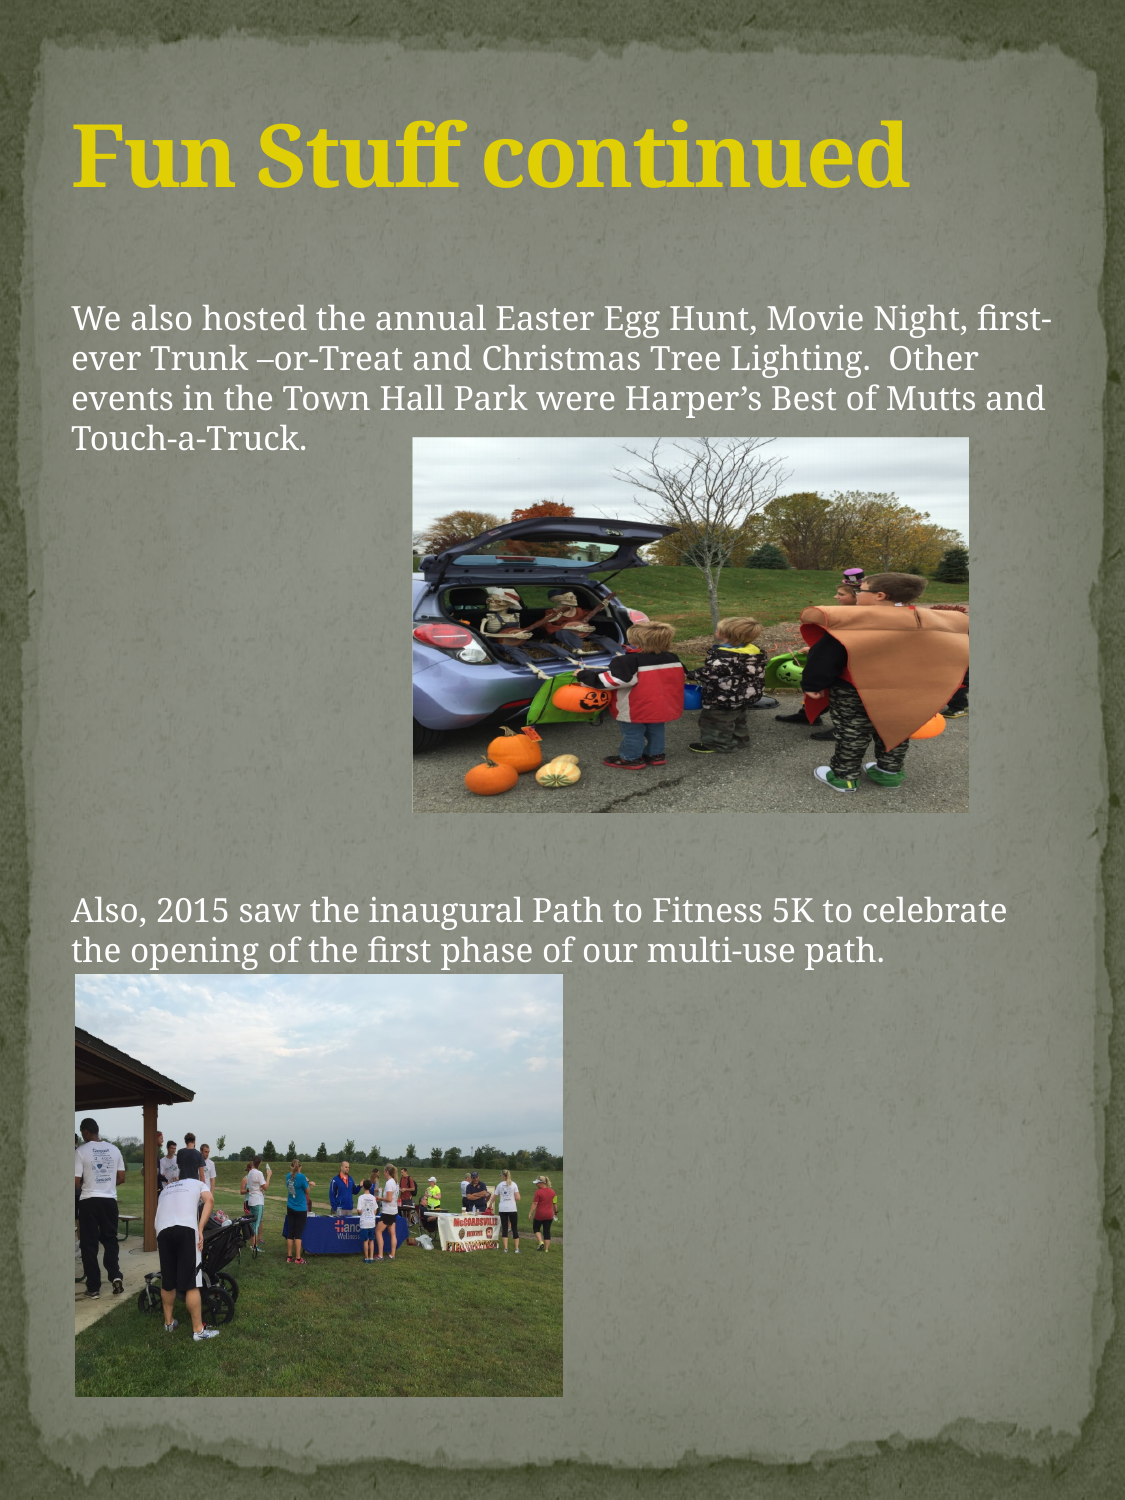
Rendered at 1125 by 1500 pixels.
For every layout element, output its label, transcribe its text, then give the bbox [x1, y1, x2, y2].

picture [413, 348, 969, 903]
picture [75, 974, 563, 1397]
title Fun Stuff continued [56, 33, 1069, 213]
list We also hosted the annual Easter Egg Hunt, Movie Night, first-ever Trunk –or-Treat and Christmas Tree Lighting. Other events in the Town Hall Park were Harper’s Best of Mutts and Touch-a-Truck. Also, 2015 saw the inaugural Path to Fitness 5K to celebrate the opening of the first phase of our multi-use path. [56, 237, 1069, 1425]
